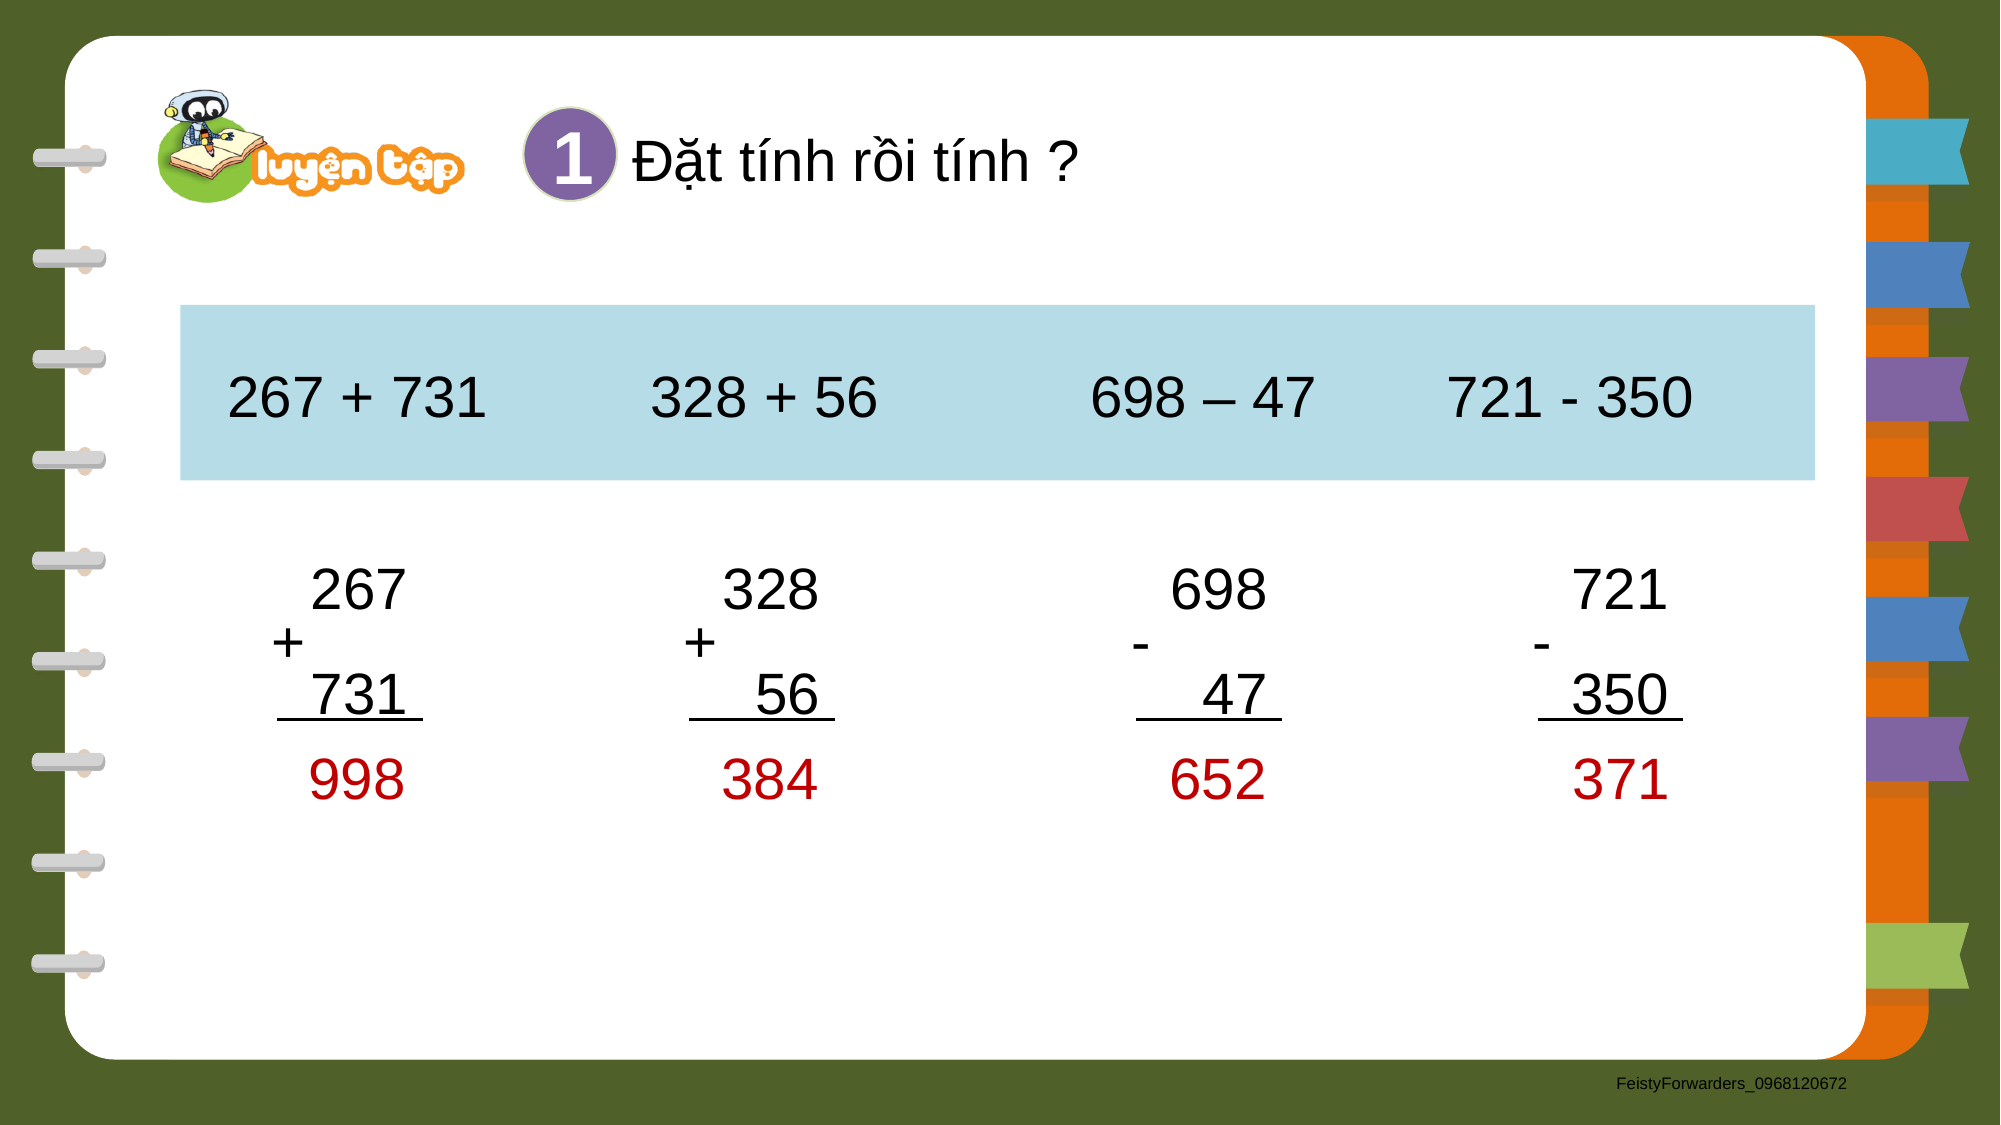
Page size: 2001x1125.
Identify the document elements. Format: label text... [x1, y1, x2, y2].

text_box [1517, 508, 1706, 737]
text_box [256, 508, 446, 737]
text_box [523, 107, 1117, 202]
text_box 652 [1154, 698, 1314, 819]
text_box 267 + 731 328 + 56 698 – 47 721 - 350 [212, 351, 1788, 437]
text_box [180, 304, 1815, 481]
text_box 371 [1557, 698, 1718, 819]
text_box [668, 508, 858, 737]
text_box 384 [706, 746, 842, 819]
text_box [1115, 508, 1305, 737]
text_box 998 [293, 746, 443, 819]
picture [128, 73, 496, 216]
